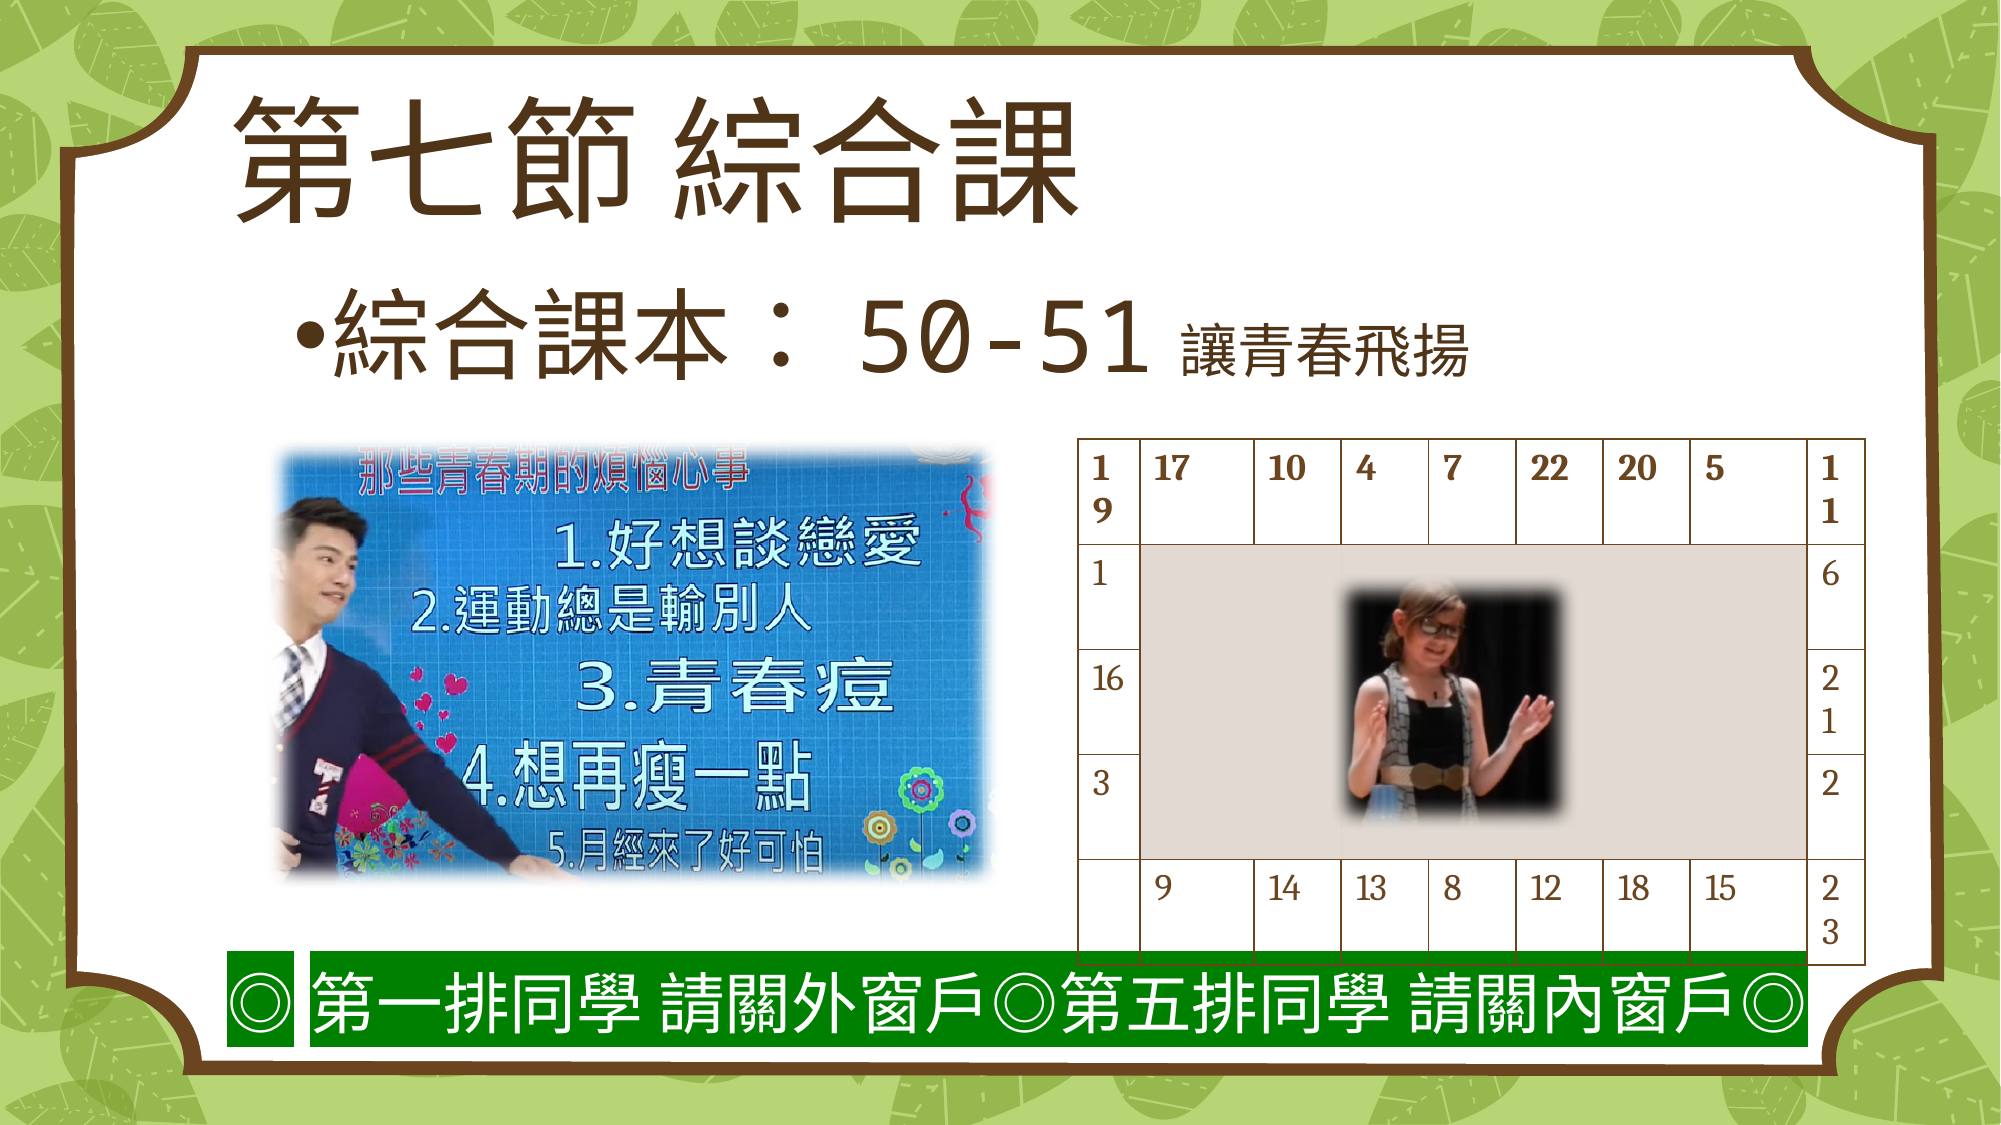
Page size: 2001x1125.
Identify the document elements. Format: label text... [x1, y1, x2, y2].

table_header 17 [1141, 440, 1253, 544]
table_header 22 [1517, 440, 1602, 544]
table_cell 23 [1808, 860, 1864, 964]
table_header 5 [1691, 440, 1806, 544]
text_box ◎第一排同學 請關外窗戶◎第五排同學 請關內窗戶◎ [212, 954, 2000, 1049]
table_cell 6 [1808, 545, 1864, 649]
table_cell 1 [1079, 545, 1139, 649]
table_cell 16 [1079, 650, 1139, 754]
table_cell 13 [1342, 860, 1428, 964]
table_cell 12 [1517, 860, 1602, 964]
table_cell 9 [1141, 860, 1253, 964]
list 綜合課本：50-51讓青春飛揚 [278, 278, 1774, 421]
table_cell 14 [1255, 860, 1340, 964]
picture [1329, 572, 1579, 832]
table_cell [1341, 755, 1806, 859]
table_header 4 [1342, 440, 1428, 544]
table_cell 2 [1808, 755, 1864, 859]
table_header 19 [1079, 440, 1139, 544]
table_cell 15 [1691, 860, 1806, 964]
picture [266, 438, 1000, 889]
table_cell [1141, 545, 1341, 859]
table_header 20 [1604, 440, 1689, 544]
table_cell [1341, 545, 1806, 755]
table_header 11 [1808, 440, 1864, 544]
table_cell 8 [1429, 860, 1515, 964]
table_cell [1079, 860, 1139, 964]
table_cell 21 [1808, 650, 1864, 754]
table_cell 18 [1604, 860, 1689, 964]
table_header 10 [1255, 440, 1340, 544]
table_header 7 [1429, 440, 1515, 544]
table_cell 3 [1079, 755, 1139, 859]
title 第七節 綜合課 [212, 74, 1788, 250]
